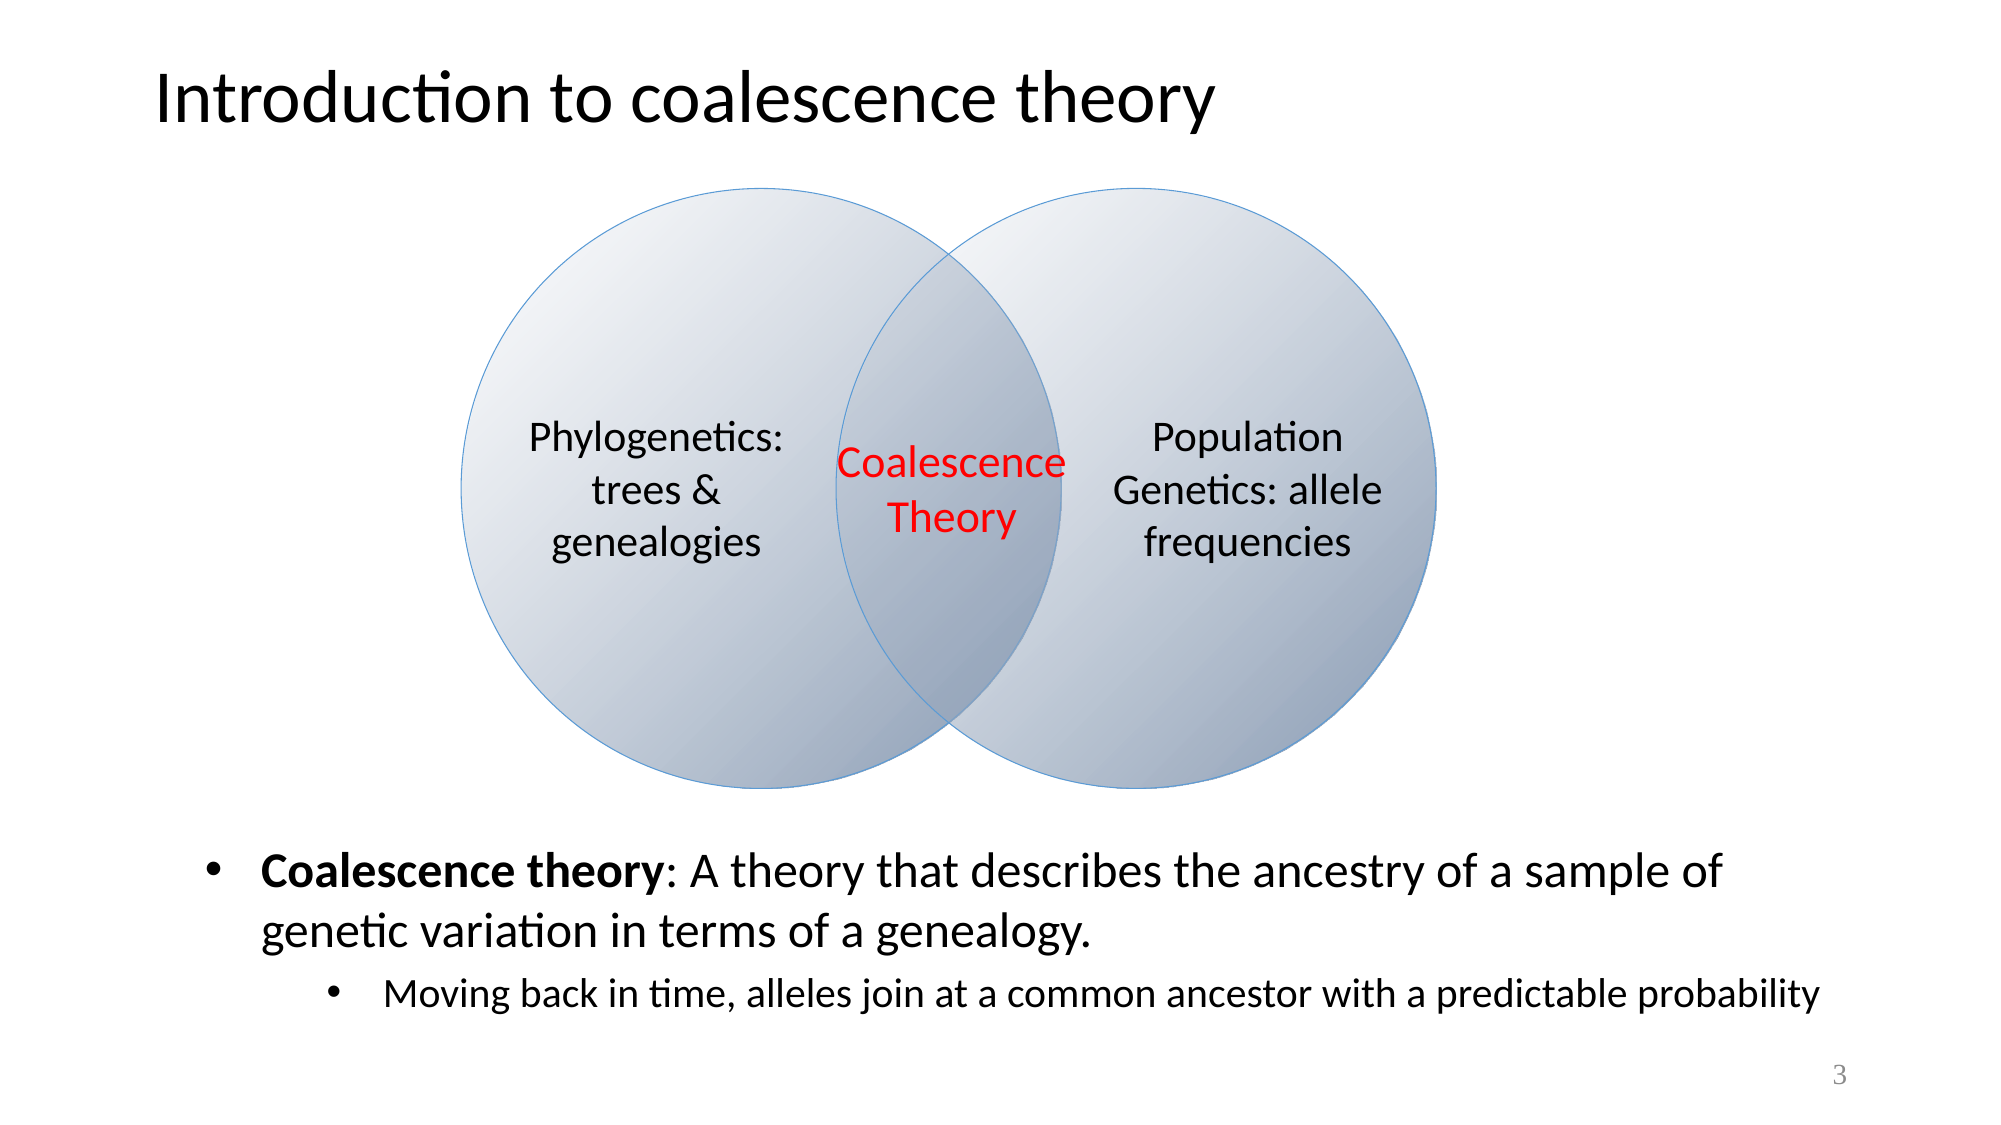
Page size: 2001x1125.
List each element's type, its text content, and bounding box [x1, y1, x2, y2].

slide_number 3 [1412, 1042, 1863, 1103]
text_box Coalescence theory: A theory that describes the ancestry of a sample of genetic variation in terms of a genealogy. Moving back in time, alleles join at a common ancestor with a predictable probability [189, 830, 1863, 1081]
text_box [461, 188, 1437, 789]
title Introduction to coalescence theory [139, 22, 1790, 147]
